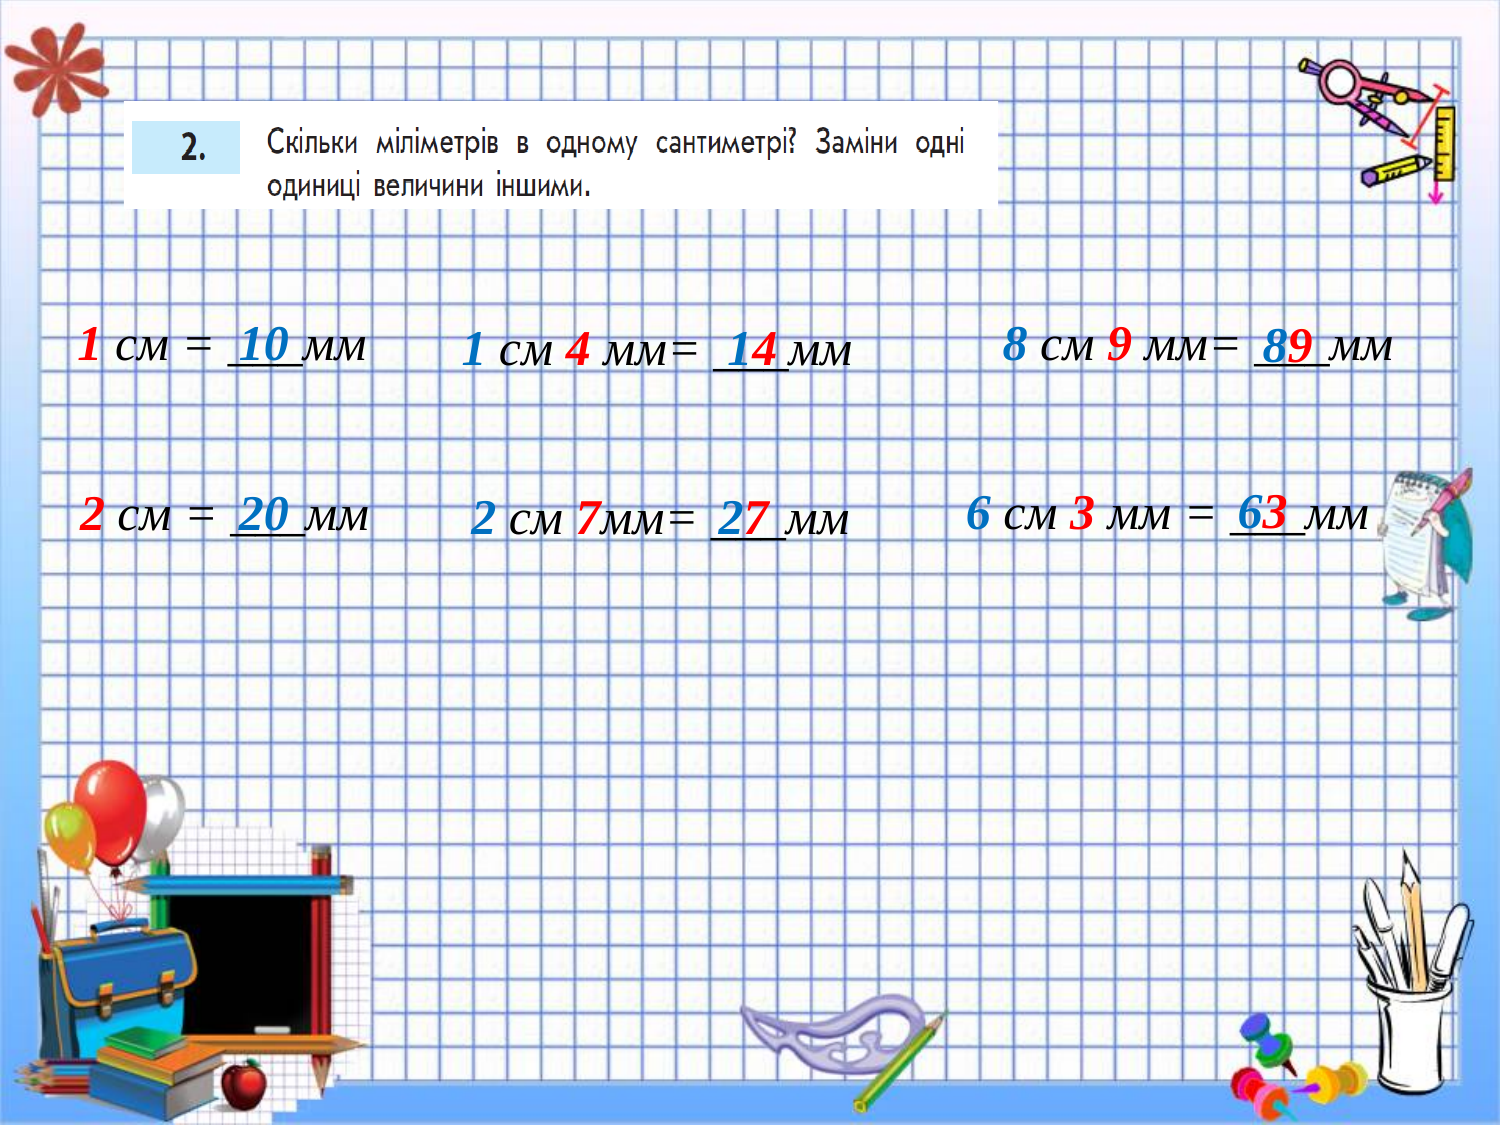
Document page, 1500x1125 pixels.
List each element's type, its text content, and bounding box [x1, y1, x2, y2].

text_box 8 cм 9 мм= ___мм [987, 302, 1419, 378]
text_box 6 cм 3 мм = ___мм [1324, 472, 1468, 547]
text_box 89 [1248, 304, 1349, 380]
text_box 2 cм 7мм= ___мм [456, 476, 916, 552]
picture [0, 0, 1500, 1125]
text_box 1 cм = ___мм [325, 302, 453, 378]
text_box 10 [224, 302, 325, 378]
text_box 2 cм = ___мм [325, 472, 455, 548]
text_box 14 [712, 308, 813, 384]
text_box 27 [703, 477, 805, 553]
text_box 1 cм 4 мм= ___мм [813, 308, 979, 384]
text_box 2 cм = ___мм [65, 472, 224, 548]
text_box 63 [1223, 471, 1324, 547]
text_box 1 cм 4 мм= ___мм [446, 308, 712, 384]
text_box 1 cм = ___мм [62, 302, 224, 378]
text_box 20 [224, 472, 325, 548]
text_box 6 cм 3 мм = ___мм [951, 472, 1223, 547]
